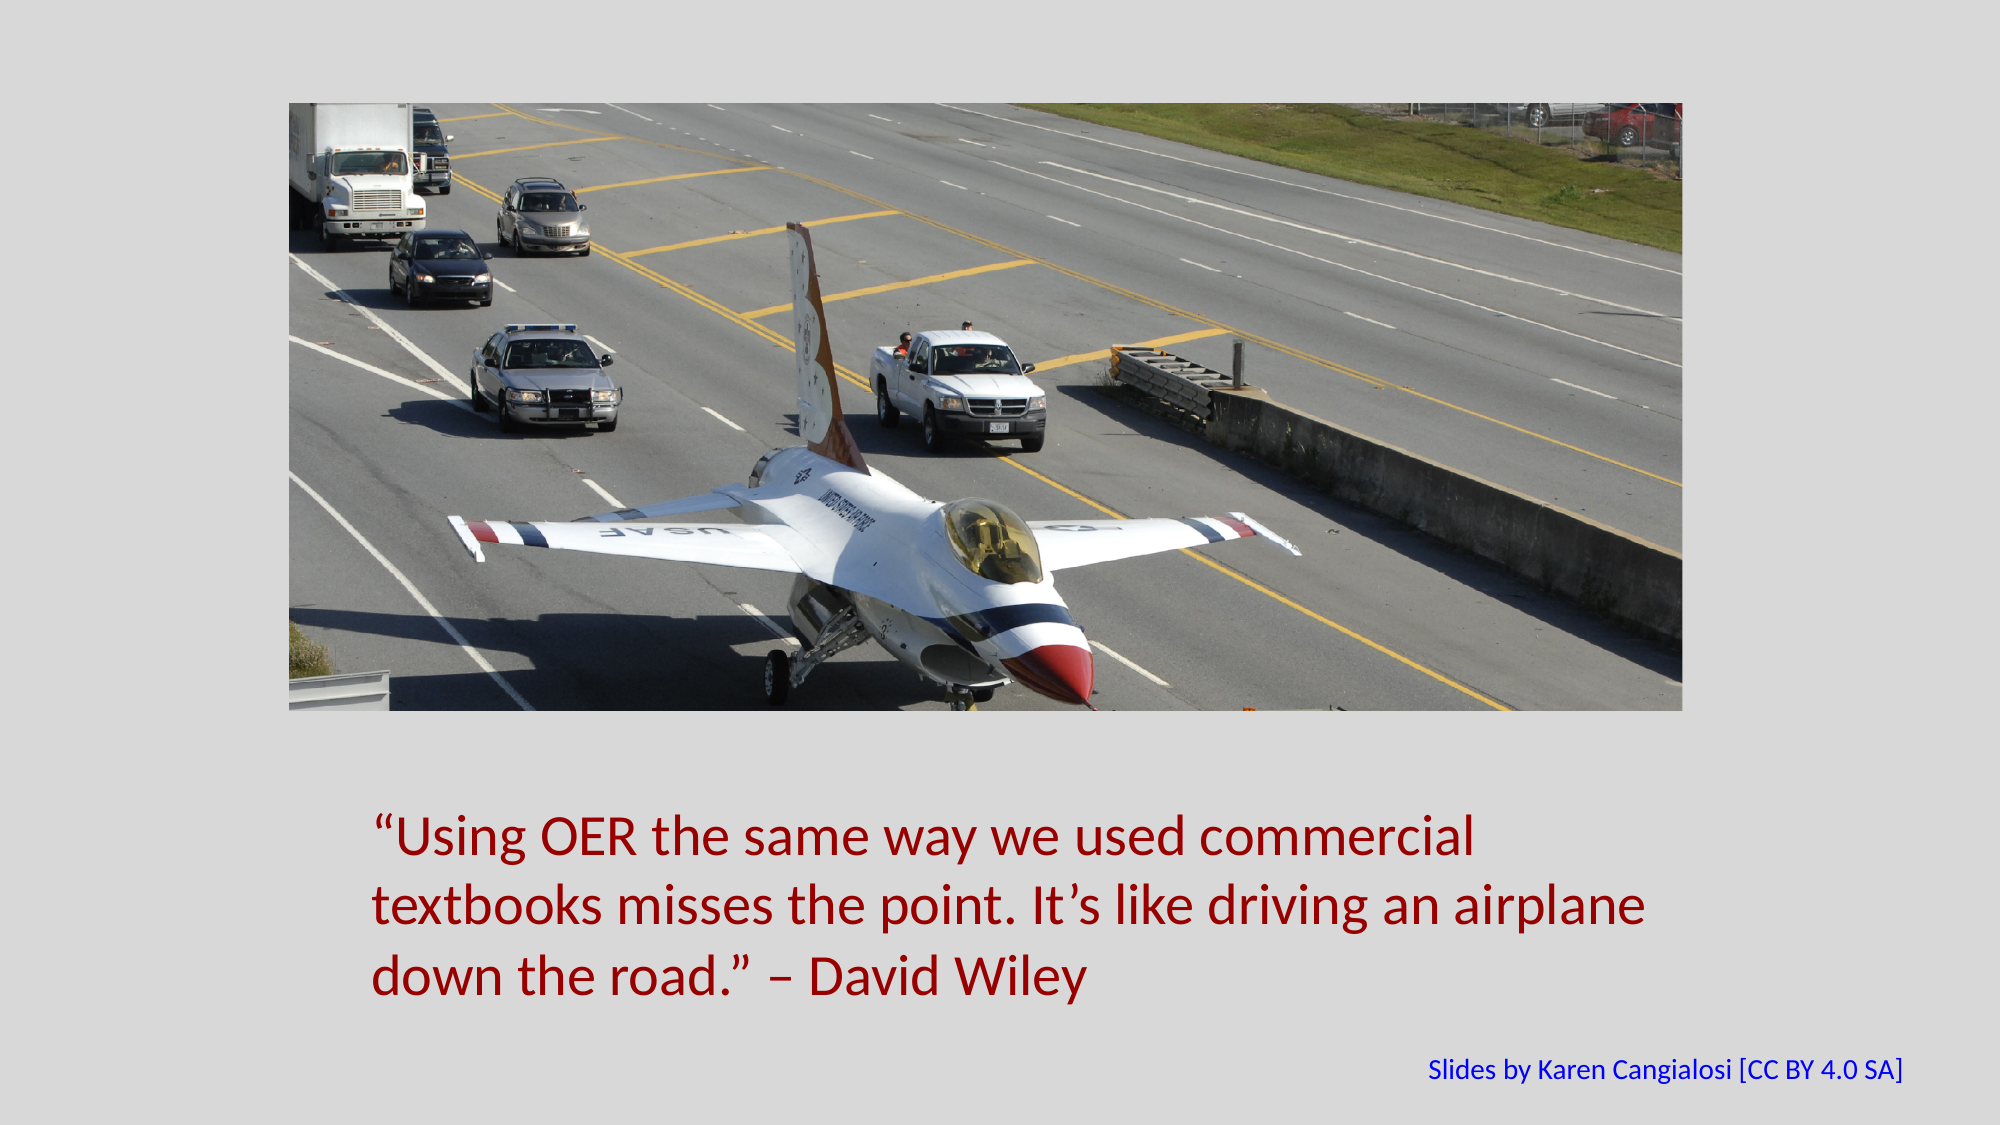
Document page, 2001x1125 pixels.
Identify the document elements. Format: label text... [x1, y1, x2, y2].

text_box Slides by Karen Cangialosi [CC BY 4.0 SA] [1413, 1035, 1989, 1100]
picture [288, 102, 1683, 711]
text_box “Using OER the same way we used commercial textbooks misses the point. It’s like driving an airplane down the road.” – David Wiley [356, 789, 1683, 1017]
